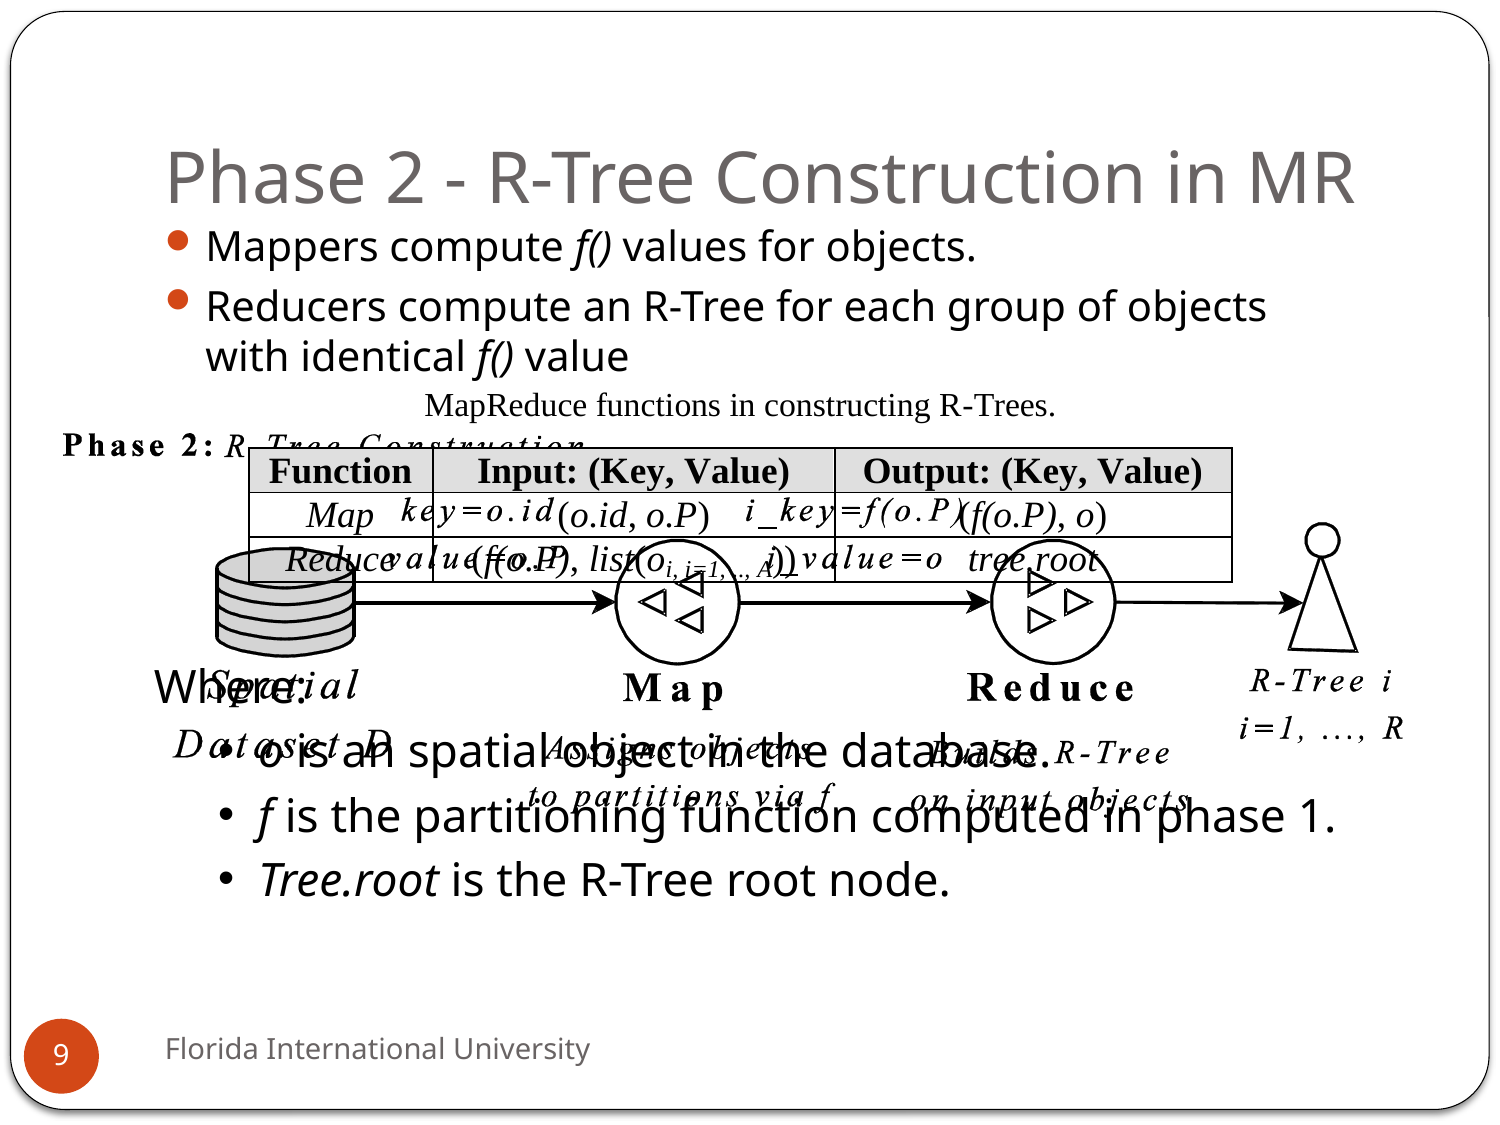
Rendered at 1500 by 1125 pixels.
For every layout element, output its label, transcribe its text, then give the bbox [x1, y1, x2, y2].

list Mappers compute f() values for objects. Reducers compute an R-Tree for each group of objects with identical f() value [150, 212, 1338, 336]
footer Florida International University [150, 1012, 800, 1088]
title Phase 2 - R-Tree Construction in MR [150, 45, 1425, 233]
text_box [25, 338, 1457, 951]
slide_number 9 [23, 1018, 99, 1094]
